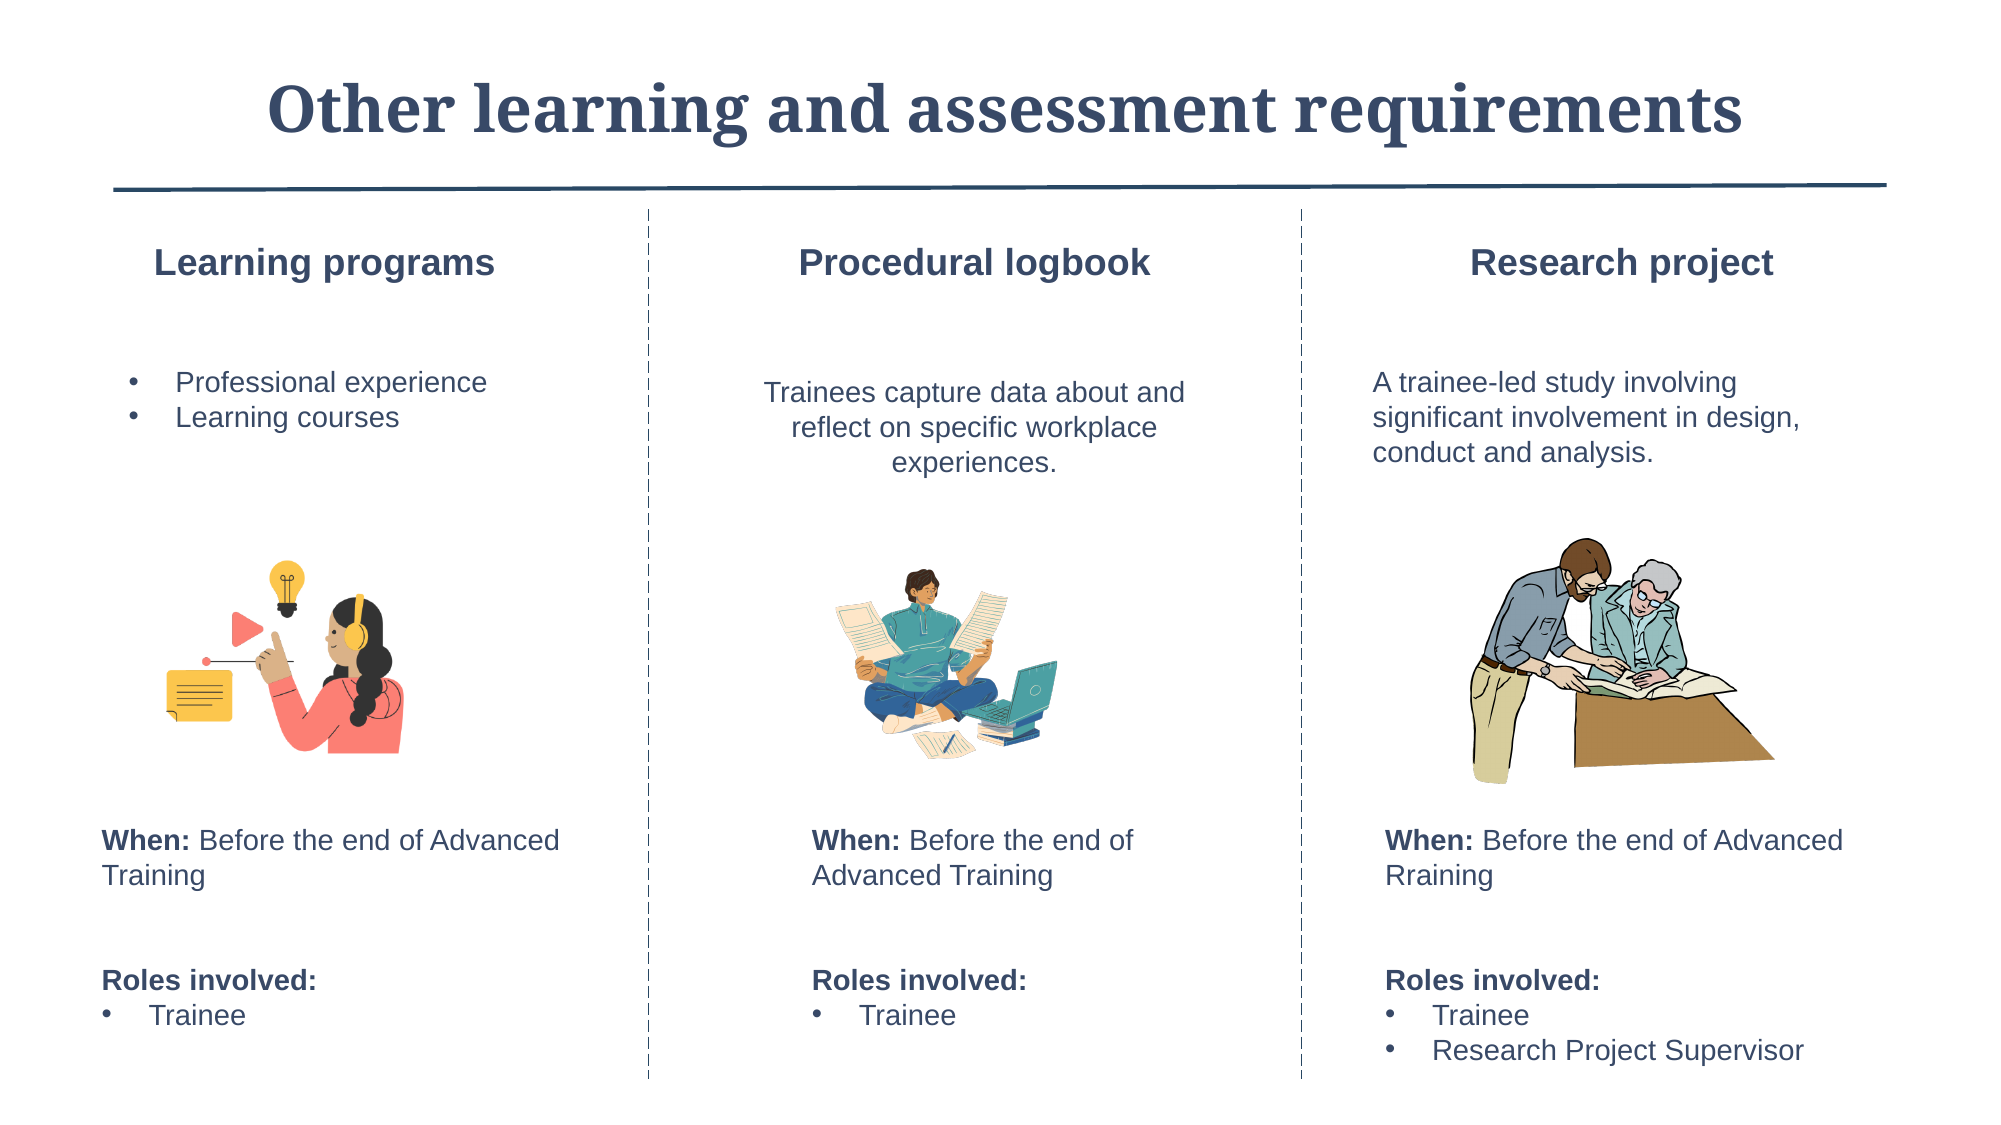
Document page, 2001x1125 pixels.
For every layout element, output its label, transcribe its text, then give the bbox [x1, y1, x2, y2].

text_box Research project A trainee-led study involving significant involvement in design, conduct and analysis. [1357, 230, 1887, 516]
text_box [647, 208, 1302, 1079]
text_box When: Before the end of Advanced Training Roles involved: Trainee [86, 813, 619, 1039]
text_box Other learning and assessment requirements [0, 47, 2000, 166]
picture [157, 555, 404, 766]
picture [1469, 537, 1775, 784]
text_box When: Before the end of Advanced Rraining Roles involved: Trainee Research Project Supervisor [1370, 813, 1900, 1074]
text_box Learning programs Professional experience Learning courses [113, 230, 547, 551]
text_box [16, 994, 440, 1116]
text_box [113, 183, 1887, 192]
